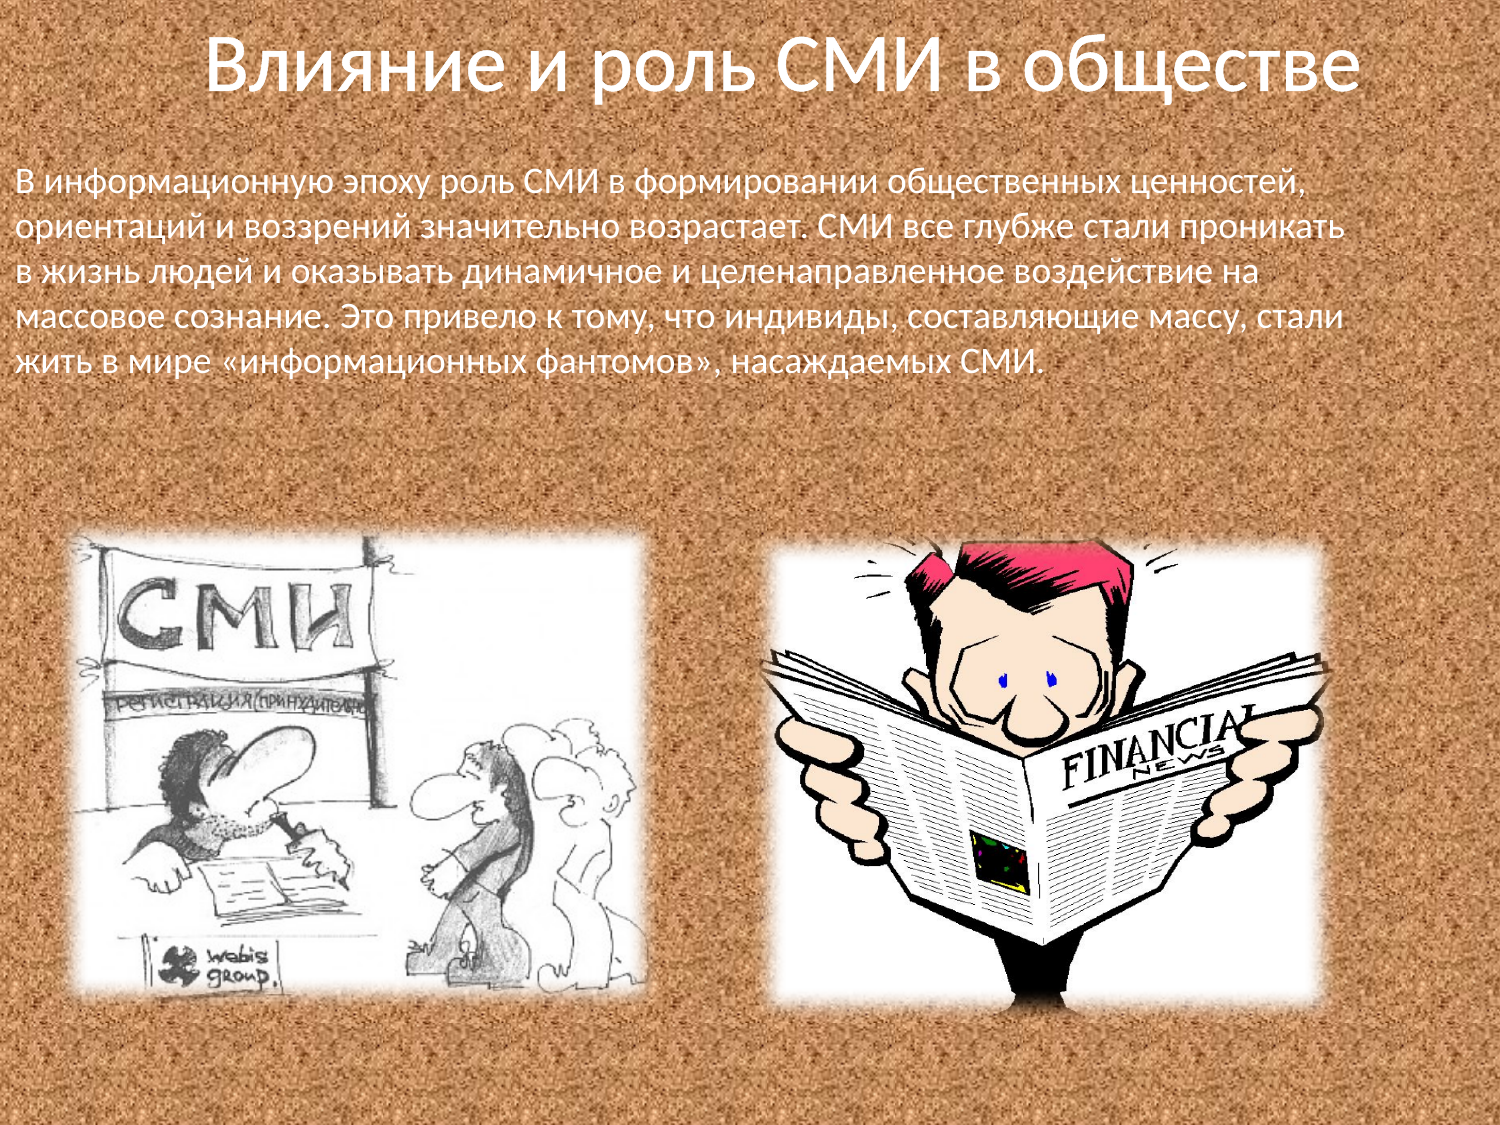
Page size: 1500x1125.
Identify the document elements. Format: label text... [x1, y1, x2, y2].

picture [0, 0, 1500, 1125]
text_box В информационную эпоху роль СМИ в формировании общественных ценностей, ориентаций и воззрений значительно возрастает. СМИ все глубже стали проникать в жизнь людей и оказывать динамичное и целенаправленное воздействие на массовое сознание. Это привело к тому, что индивиды, составляющие массу, стали жить в мире «информационных фантомов», насаждаемых СМИ. [0, 148, 1365, 389]
text_box Влияние и роль СМИ в обществе [188, 0, 1378, 115]
